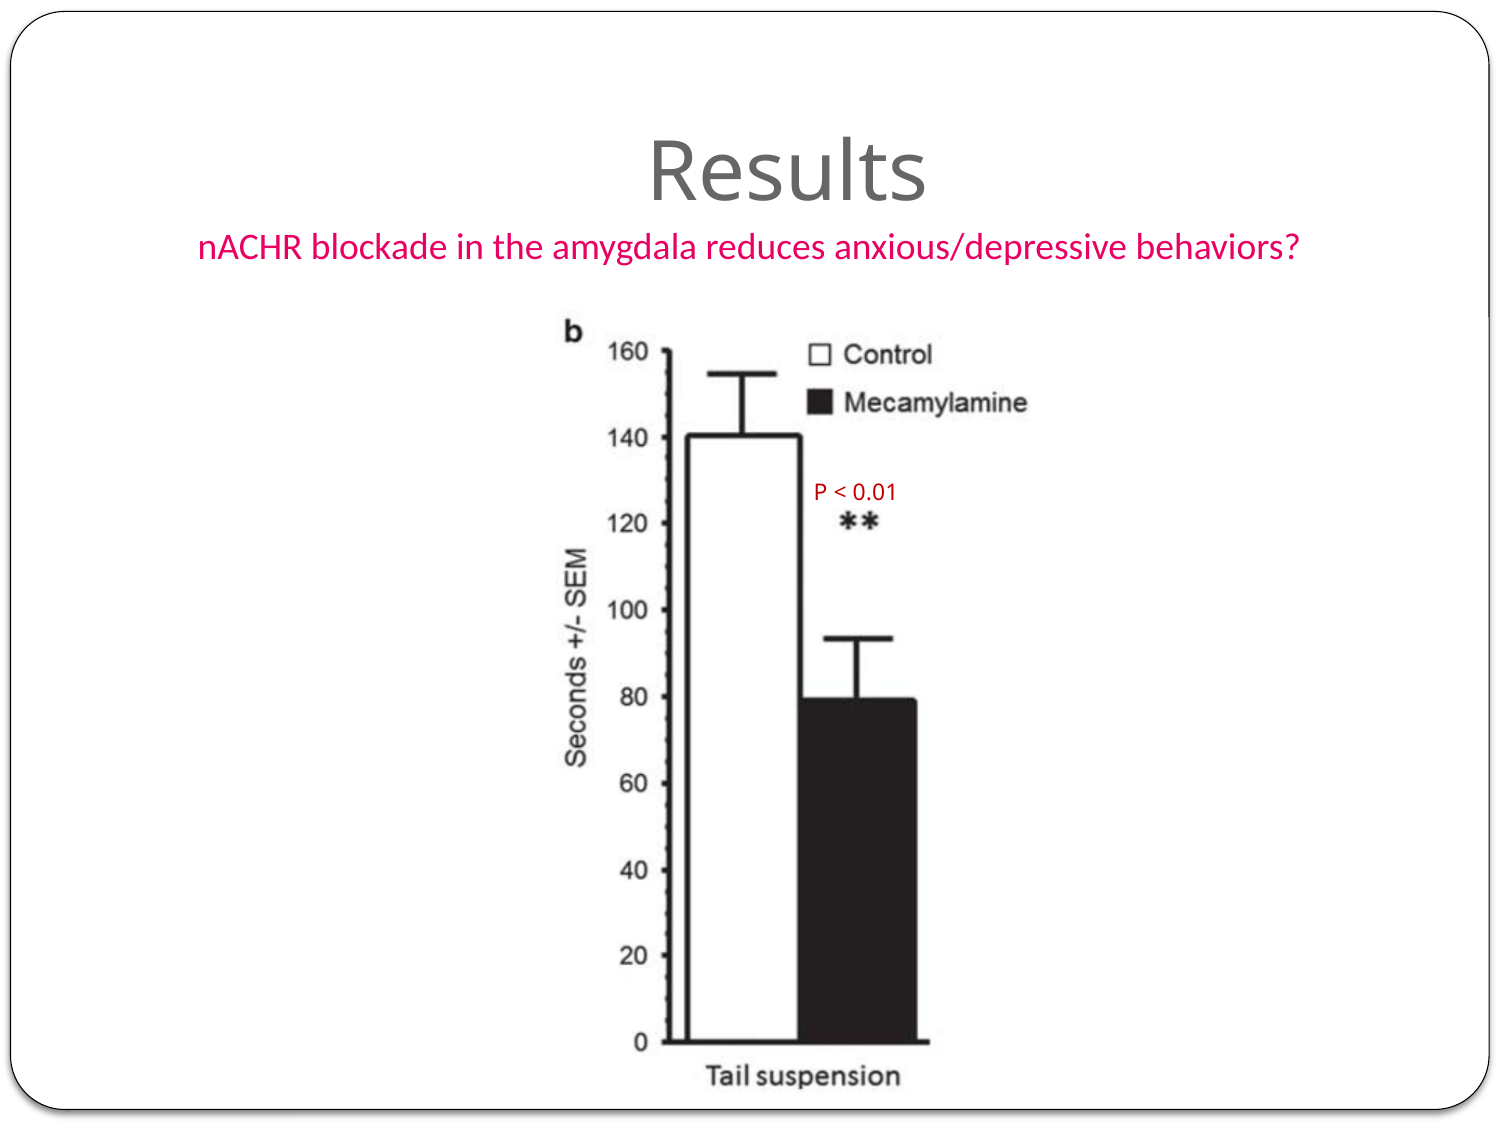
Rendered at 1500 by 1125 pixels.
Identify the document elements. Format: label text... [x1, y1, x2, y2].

picture [549, 310, 1038, 1101]
title Results [150, 45, 1425, 214]
text_box nACHR blockade in the amygdala reduces anxious/depressive behaviors? [0, 214, 1500, 275]
